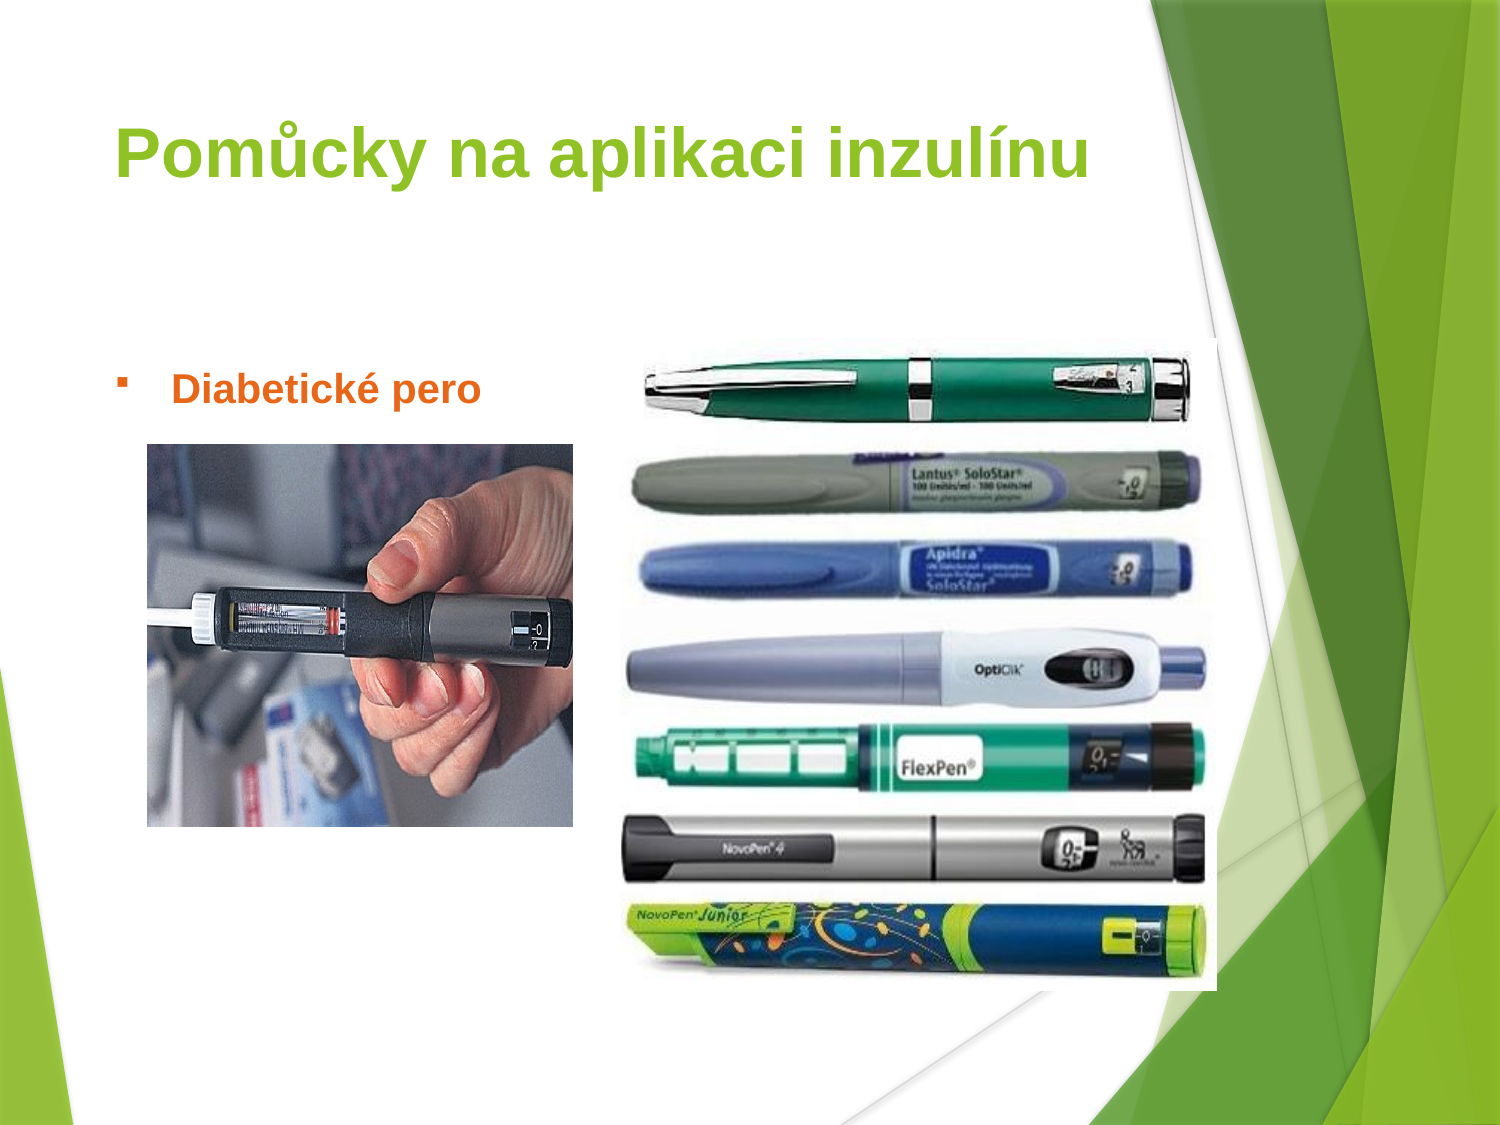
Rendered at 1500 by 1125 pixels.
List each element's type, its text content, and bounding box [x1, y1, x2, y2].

picture [147, 444, 573, 827]
text_box Diabetické pero [99, 354, 615, 991]
text_box Pomůcky na aplikaci inzulínu [99, 99, 1142, 220]
picture [620, 337, 1218, 991]
